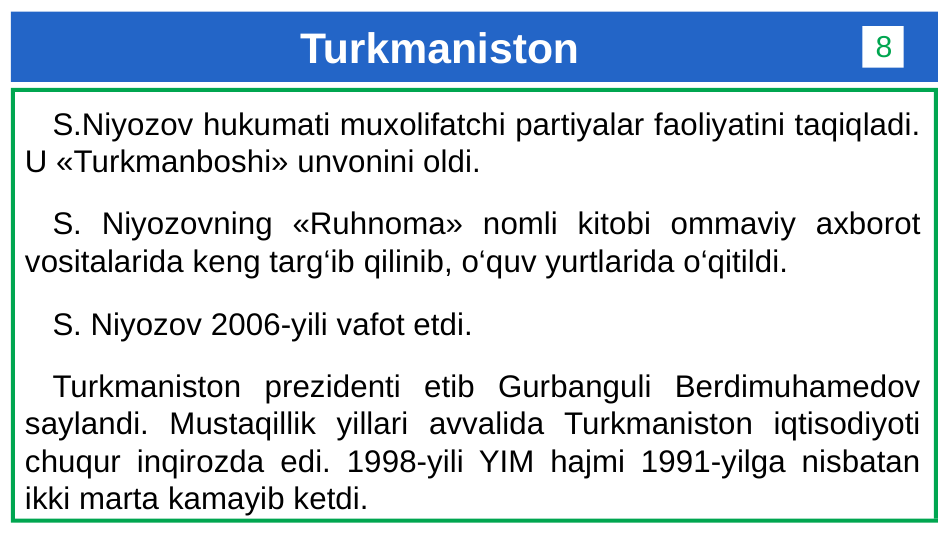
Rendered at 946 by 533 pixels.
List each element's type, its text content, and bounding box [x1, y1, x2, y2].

title Turkmaniston [297, 18, 797, 103]
text_box 8 [873, 24, 895, 64]
text_box [862, 26, 904, 68]
text_box S.Niyozov hukumati muxolifatchi partiyalar faoliyatini taqiqladi. U «Turkmanboshi» unvonini oldi. S. Niyozovning «Ruhnoma» nomli kitobi ommaviy axborot vositalarida keng targ‘ib qilinib, o‘quv yurtlarida o‘qitildi. S. Niyozov 2006-yili vafot etdi. Turkmaniston prezidenti etib Gurbanguli Berdimuhamedov saylandi. Mustaqillik yillari avvalida Turkmaniston iqtisodiyoti chuqur inqirozda edi. 1998-yili YIM hajmi 1991-yilga nisbatan ikki marta kamayib ketdi. [22, 103, 923, 516]
